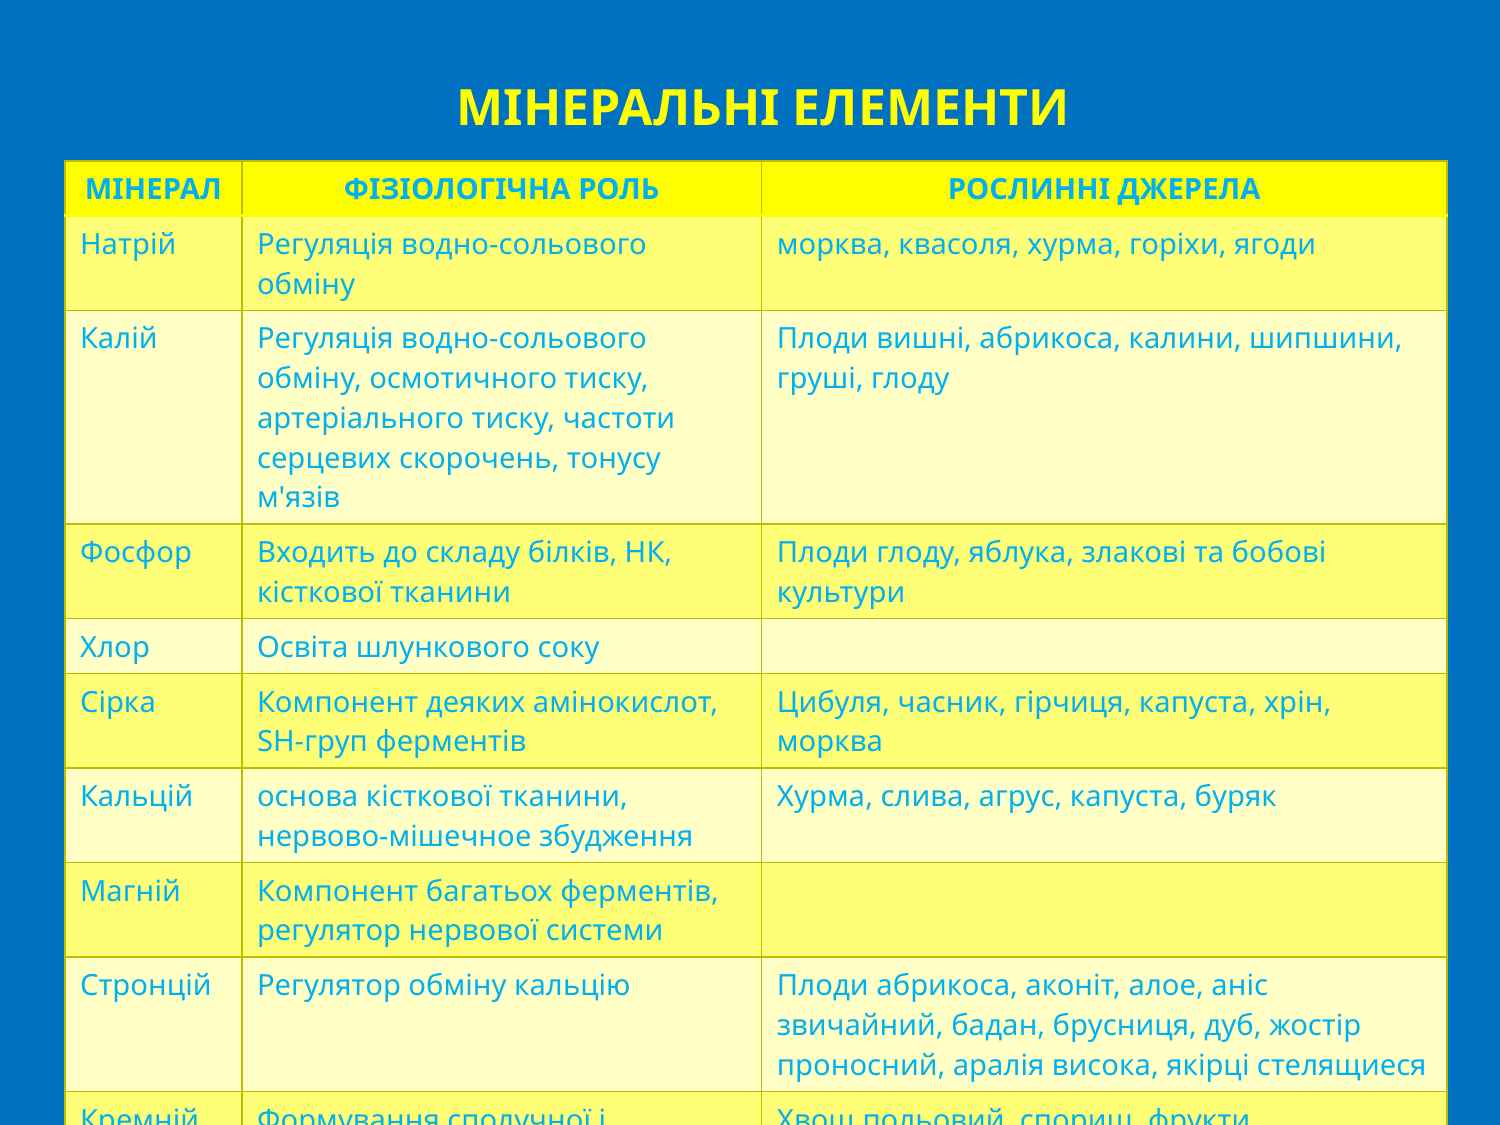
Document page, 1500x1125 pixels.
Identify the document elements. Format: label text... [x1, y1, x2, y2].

table_cell Регуляція водно-сольового обміну, осмотичного тиску, артеріального тиску, частоти серцевих скорочень, тонусу м'язів [243, 311, 761, 523]
table_cell Регуляція водно-сольового обміну [243, 217, 761, 310]
table_cell Стронцій [66, 958, 241, 1091]
table_cell Плоди абрикоса, аконіт, алое, аніс звичайний, бадан, брусниця, дуб, жостір проносний, аралія висока, якірці стелящиеся [762, 958, 1446, 1091]
table_cell Цибуля, часник, гірчиця, капуста, хрін, морква [762, 674, 1446, 767]
title МІНЕРАЛЬНІ ЕЛЕМЕНТИ [88, 66, 1439, 136]
table_cell Кремній [66, 1092, 241, 1125]
table_cell Освіта шлункового соку [243, 619, 761, 673]
table_cell основа кісткової тканини, нервово-мішечное збудження [243, 769, 761, 862]
table_cell Хвощ польовий, спориш, фрукти, [762, 1092, 1446, 1125]
table_cell Регулятор обміну кальцію [243, 958, 761, 1091]
table_cell [762, 863, 1446, 956]
table_cell Формування сполучної і епітеліальної тканини, ріст волосся, нігтів, антисклеротичну д-е [243, 1092, 761, 1125]
table_cell Кальцій [66, 769, 241, 862]
table_cell Фосфор [66, 525, 241, 618]
table_cell Магній [66, 863, 241, 956]
table_cell Сірка [66, 674, 241, 767]
table_cell Входить до складу білків, НК, кісткової тканини [243, 525, 761, 618]
table_header ФІЗІОЛОГІЧНА РОЛЬ [243, 162, 761, 214]
table_cell морква, квасоля, хурма, горіхи, ягоди [762, 217, 1446, 310]
table_cell Компонент багатьох ферментів, регулятор нервової системи [243, 863, 761, 956]
table_cell Калій [66, 311, 241, 523]
table_cell Хурма, слива, агрус, капуста, буряк [762, 769, 1446, 862]
table_cell Компонент деяких амінокислот, SH-груп ферментів [243, 674, 761, 767]
table_cell Хлор [66, 619, 241, 673]
table_cell [762, 619, 1446, 673]
table_cell Натрій [66, 217, 241, 310]
table_header МІНЕРАЛ [66, 162, 241, 214]
table_cell Плоди вишні, абрикоса, калини, шипшини, груші, глоду [762, 311, 1446, 523]
table_header РОСЛИННІ ДЖЕРЕЛА [762, 162, 1446, 214]
table_cell Плоди глоду, яблука, злакові та бобові культури [762, 525, 1446, 618]
